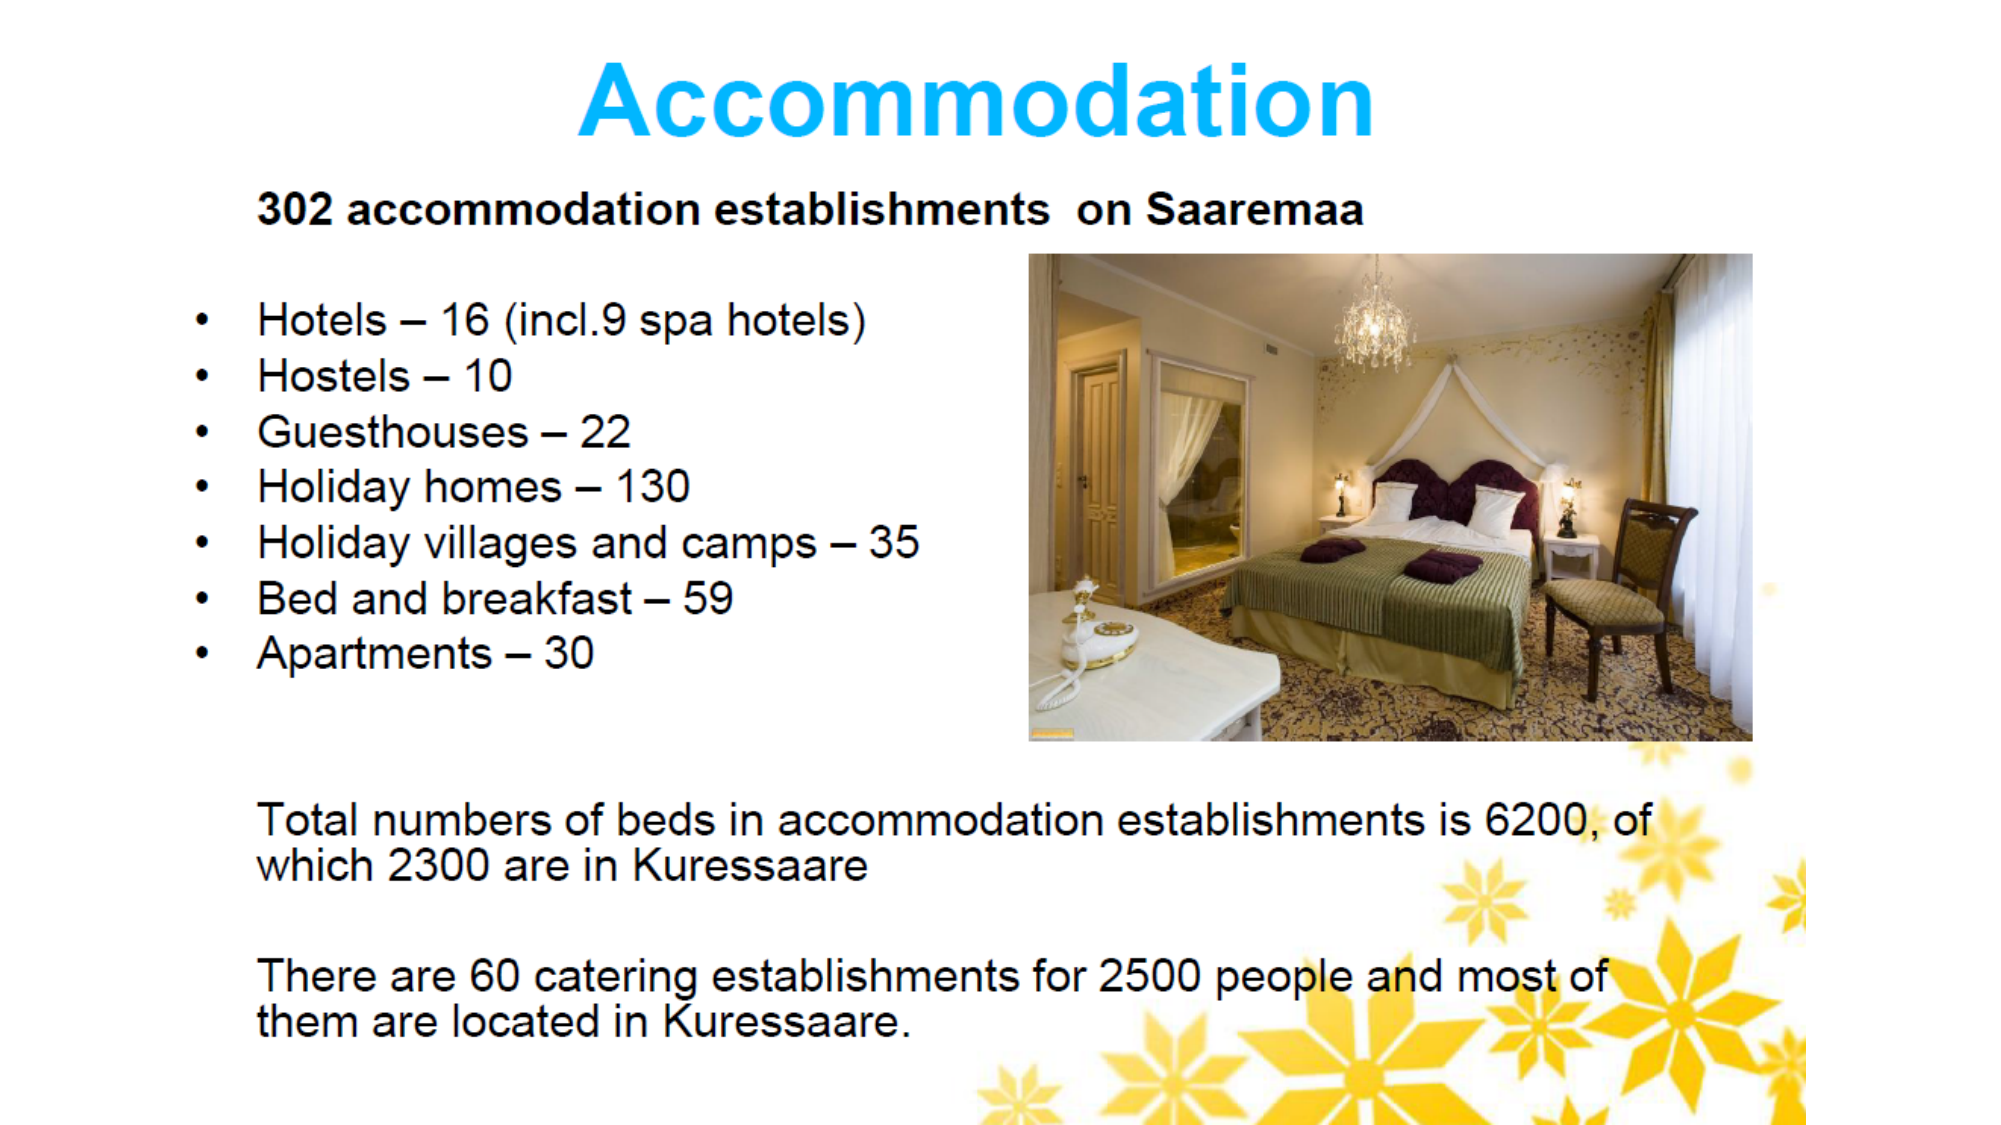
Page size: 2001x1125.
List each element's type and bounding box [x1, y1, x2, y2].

picture [152, 10, 1806, 1125]
